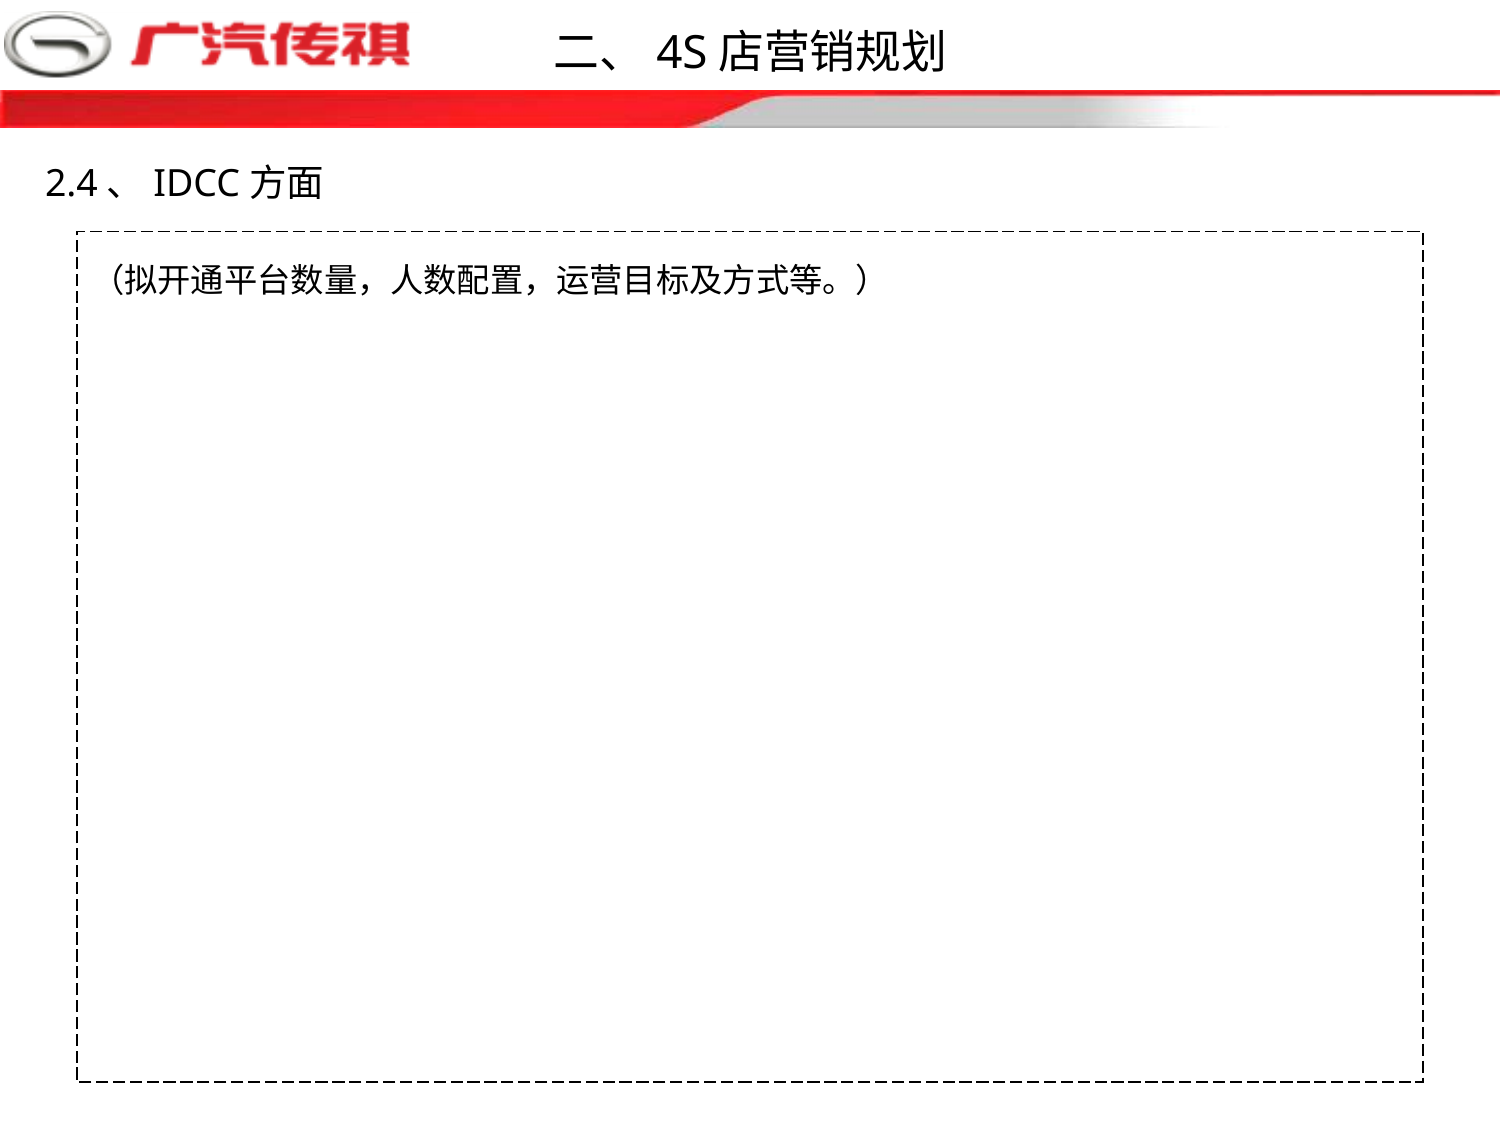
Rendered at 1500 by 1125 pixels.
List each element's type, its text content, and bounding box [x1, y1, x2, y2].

text_box （拟开通平台数量，人数配置，运营目标及方式等。） [76, 231, 1424, 1083]
picture [4, 11, 422, 82]
text_box 2.4、IDCC方面 [30, 151, 340, 211]
text_box 二、4S店营销规划 [539, 4, 997, 85]
